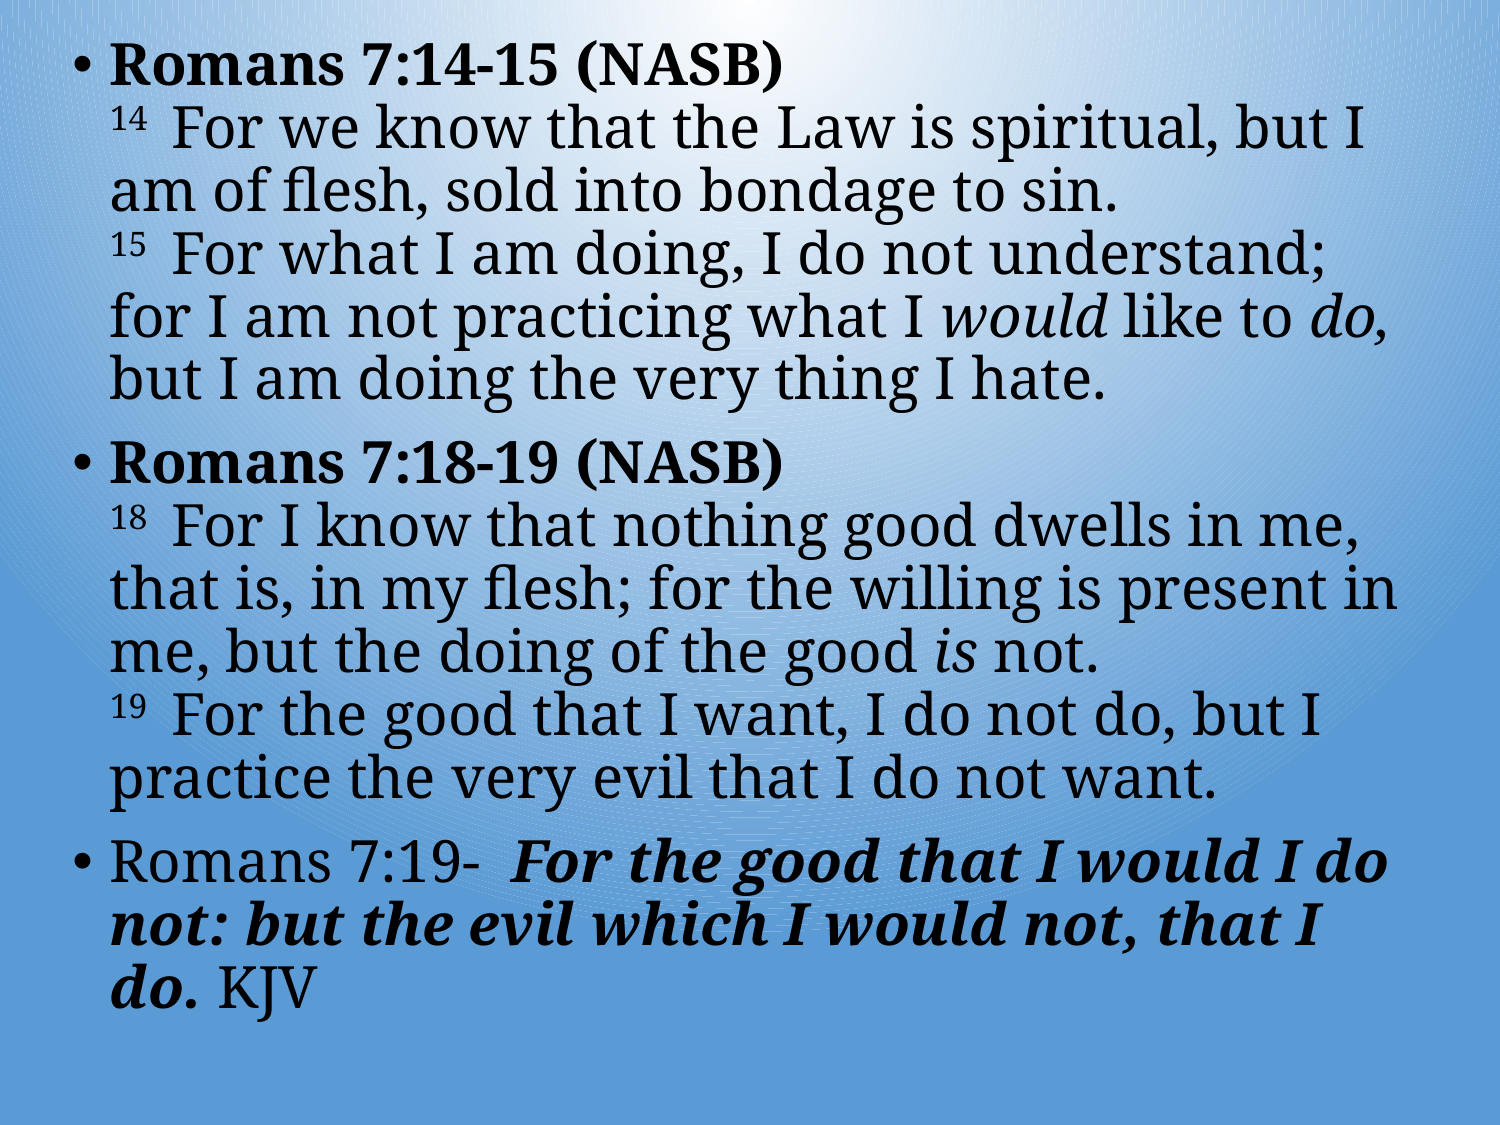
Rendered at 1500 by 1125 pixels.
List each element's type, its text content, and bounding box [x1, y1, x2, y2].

list Romans 7:14-15 (NASB) 14 For we know that the Law is spiritual, but I am of flesh, sold into bondage to sin. 15 For what I am doing, I do not understand; for I am not practicing what I would like to do, but I am doing the very thing I hate. Romans 7:18-19 (NASB) 18 For I know that nothing good dwells in me, that is, in my flesh; for the willing is present in me, but the doing of the good is not. 19 For the good that I want, I do not do, but I practice the very evil that I do not want. Romans 7:19- For the good that I would I do not: but the evil which I would not, that I do. KJV [57, 27, 1439, 1101]
